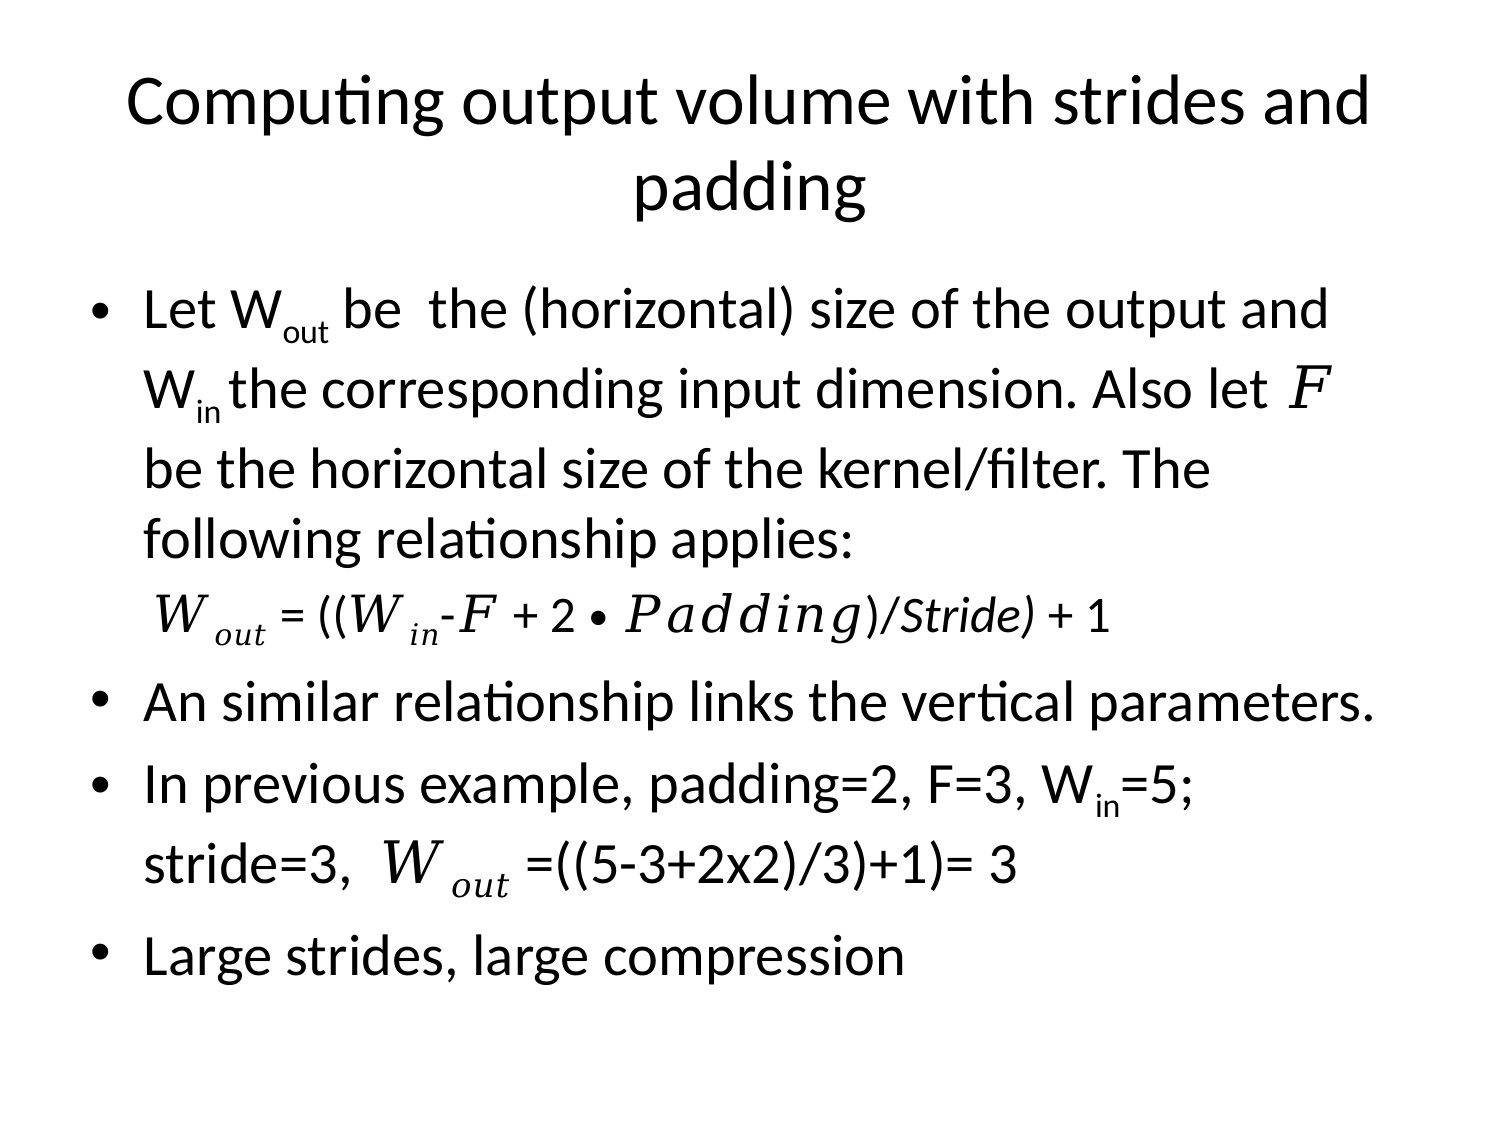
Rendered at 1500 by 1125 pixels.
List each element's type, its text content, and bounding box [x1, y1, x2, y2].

title Computing output volume with strides and padding [75, 45, 1425, 233]
list Let Wout be the (horizontal) size of the output and Win the corresponding input dimension. Also let 𝐹 be the horizontal size of the kernel/filter. The following relationship applies: 𝑊𝑜𝑢𝑡 = ((𝑊𝑖𝑛-𝐹 + 2 ∙ 𝑃𝑎𝑑𝑑𝑖𝑛𝑔)/Stride) + 1 An similar relationship links the vertical parameters. In previous example, padding=2, F=3, Win=5; stride=3, 𝑊𝑜𝑢𝑡 =((5-3+2x2)/3)+1)= 3 Large strides, large compression [75, 262, 1425, 1005]
